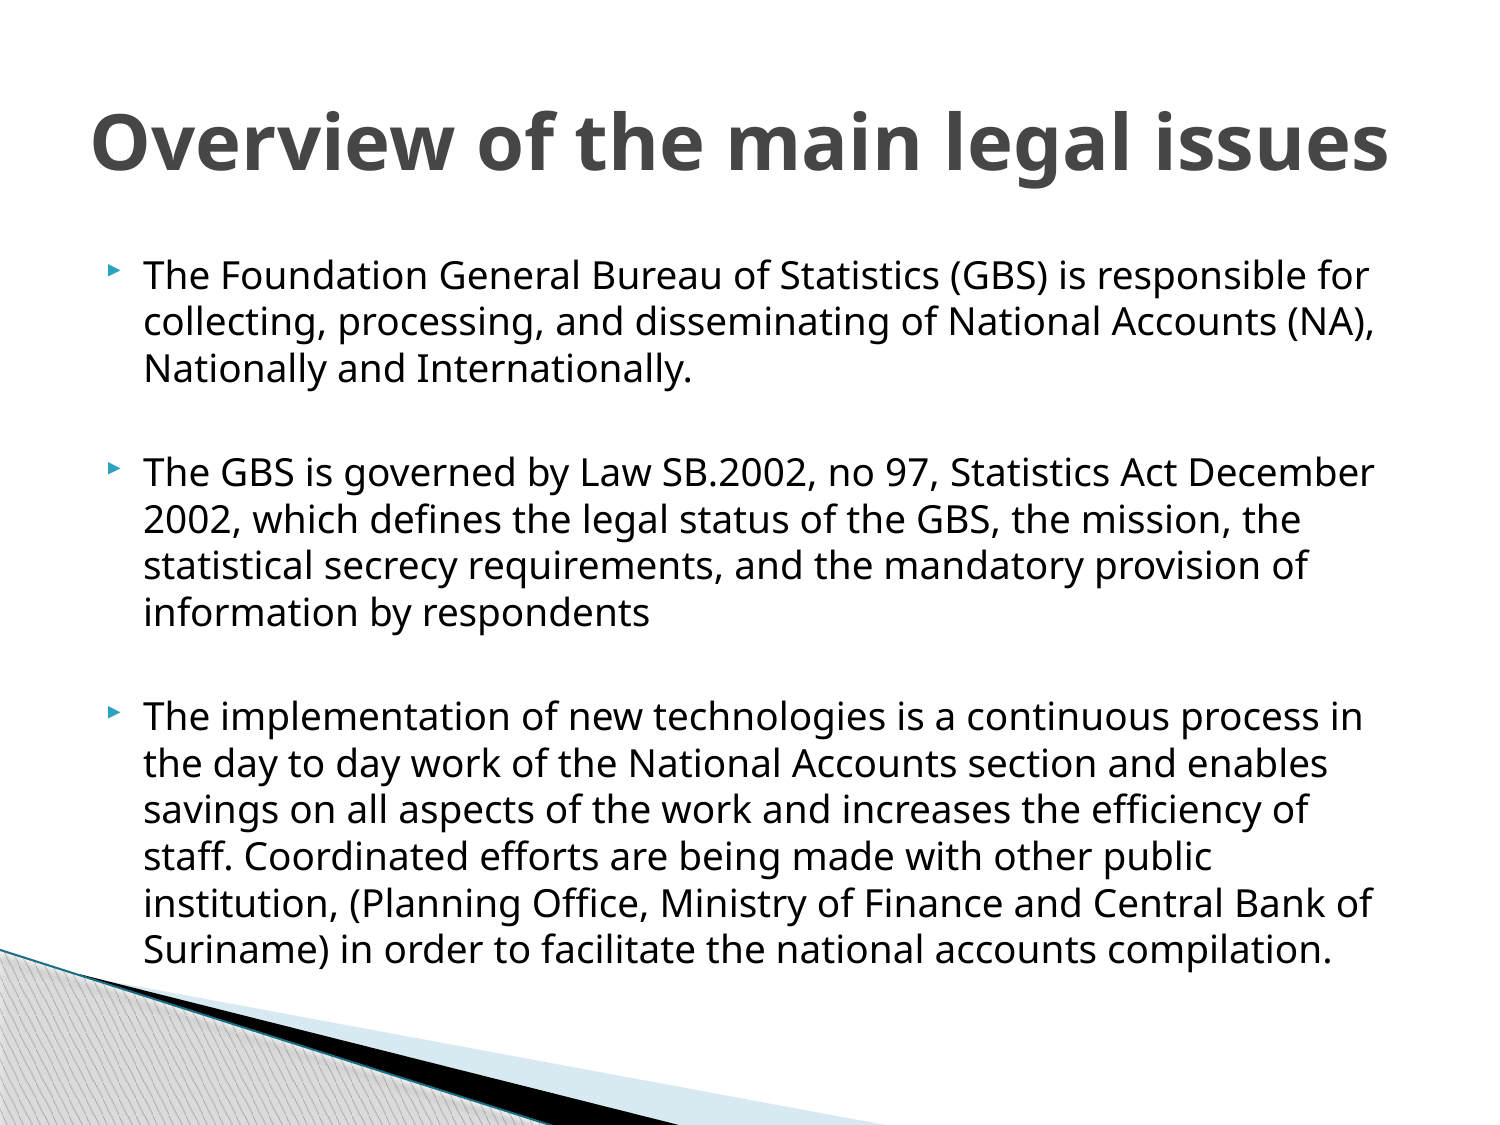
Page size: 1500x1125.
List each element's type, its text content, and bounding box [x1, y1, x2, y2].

list The Foundation General Bureau of Statistics (GBS) is responsible for collecting, processing, and disseminating of National Accounts (NA), Nationally and Internationally. The GBS is governed by Law SB.2002, no 97, Statistics Act December 2002, which defines the legal status of the GBS, the mission, the statistical secrecy requirements, and the mandatory provision of information by respondents The implementation of new technologies is a continuous process in the day to day work of the National Accounts section and enables savings on all aspects of the work and increases the efficiency of staff. Coordinated efforts are being made with other public institution, (Planning Office, Ministry of Finance and Central Bank of Suriname) in order to facilitate the national accounts compilation. [75, 243, 1425, 986]
title Overview of the main legal issues [75, 45, 1425, 233]
